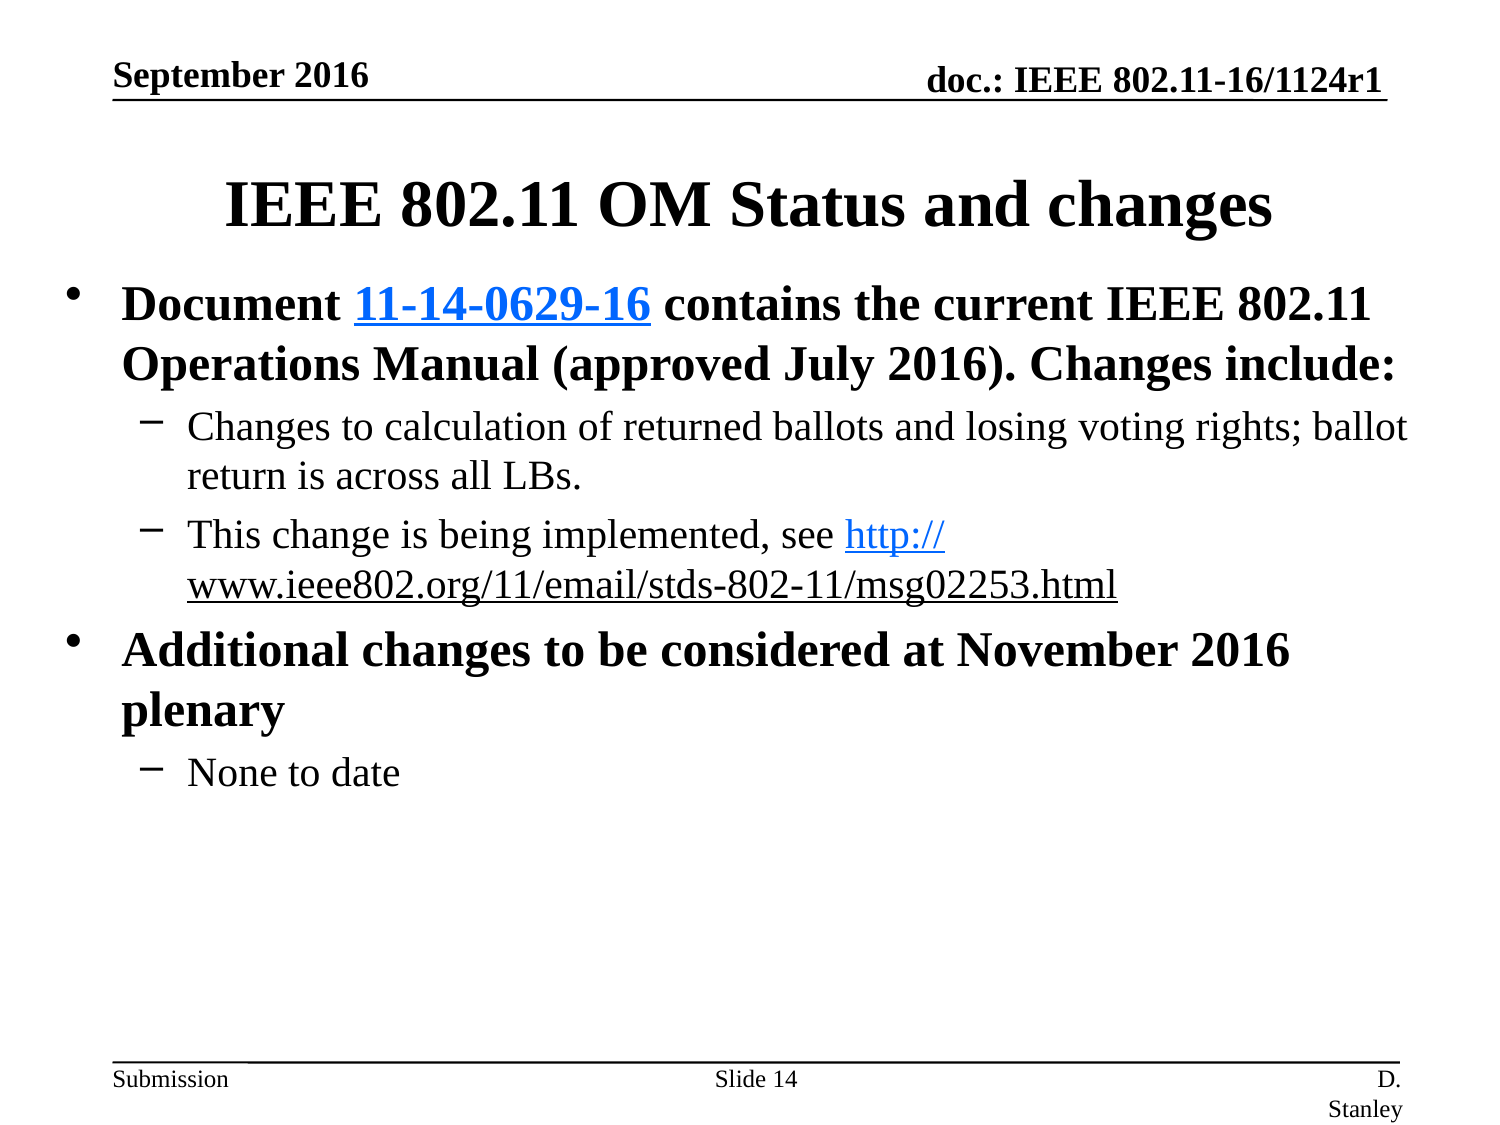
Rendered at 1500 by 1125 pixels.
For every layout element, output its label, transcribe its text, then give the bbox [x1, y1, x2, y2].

title IEEE 802.11 OM Status and changes [112, 112, 1388, 262]
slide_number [112, 49, 401, 96]
footer D. Stanley, HP Enterprise [1324, 1061, 1402, 1093]
list Document 11-14-0629-16 contains the current IEEE 802.11 Operations Manual (approved July 2016). Changes include: Changes to calculation of returned ballots and losing voting rights; ballot return is across all LBs. This change is being implemented, see http://www.ieee802.org/11/email/stds-802-11/msg02253.html Additional changes to be considered at November 2016 plenary None to date [49, 262, 1426, 1038]
slide_number Slide 14 [712, 1061, 800, 1093]
